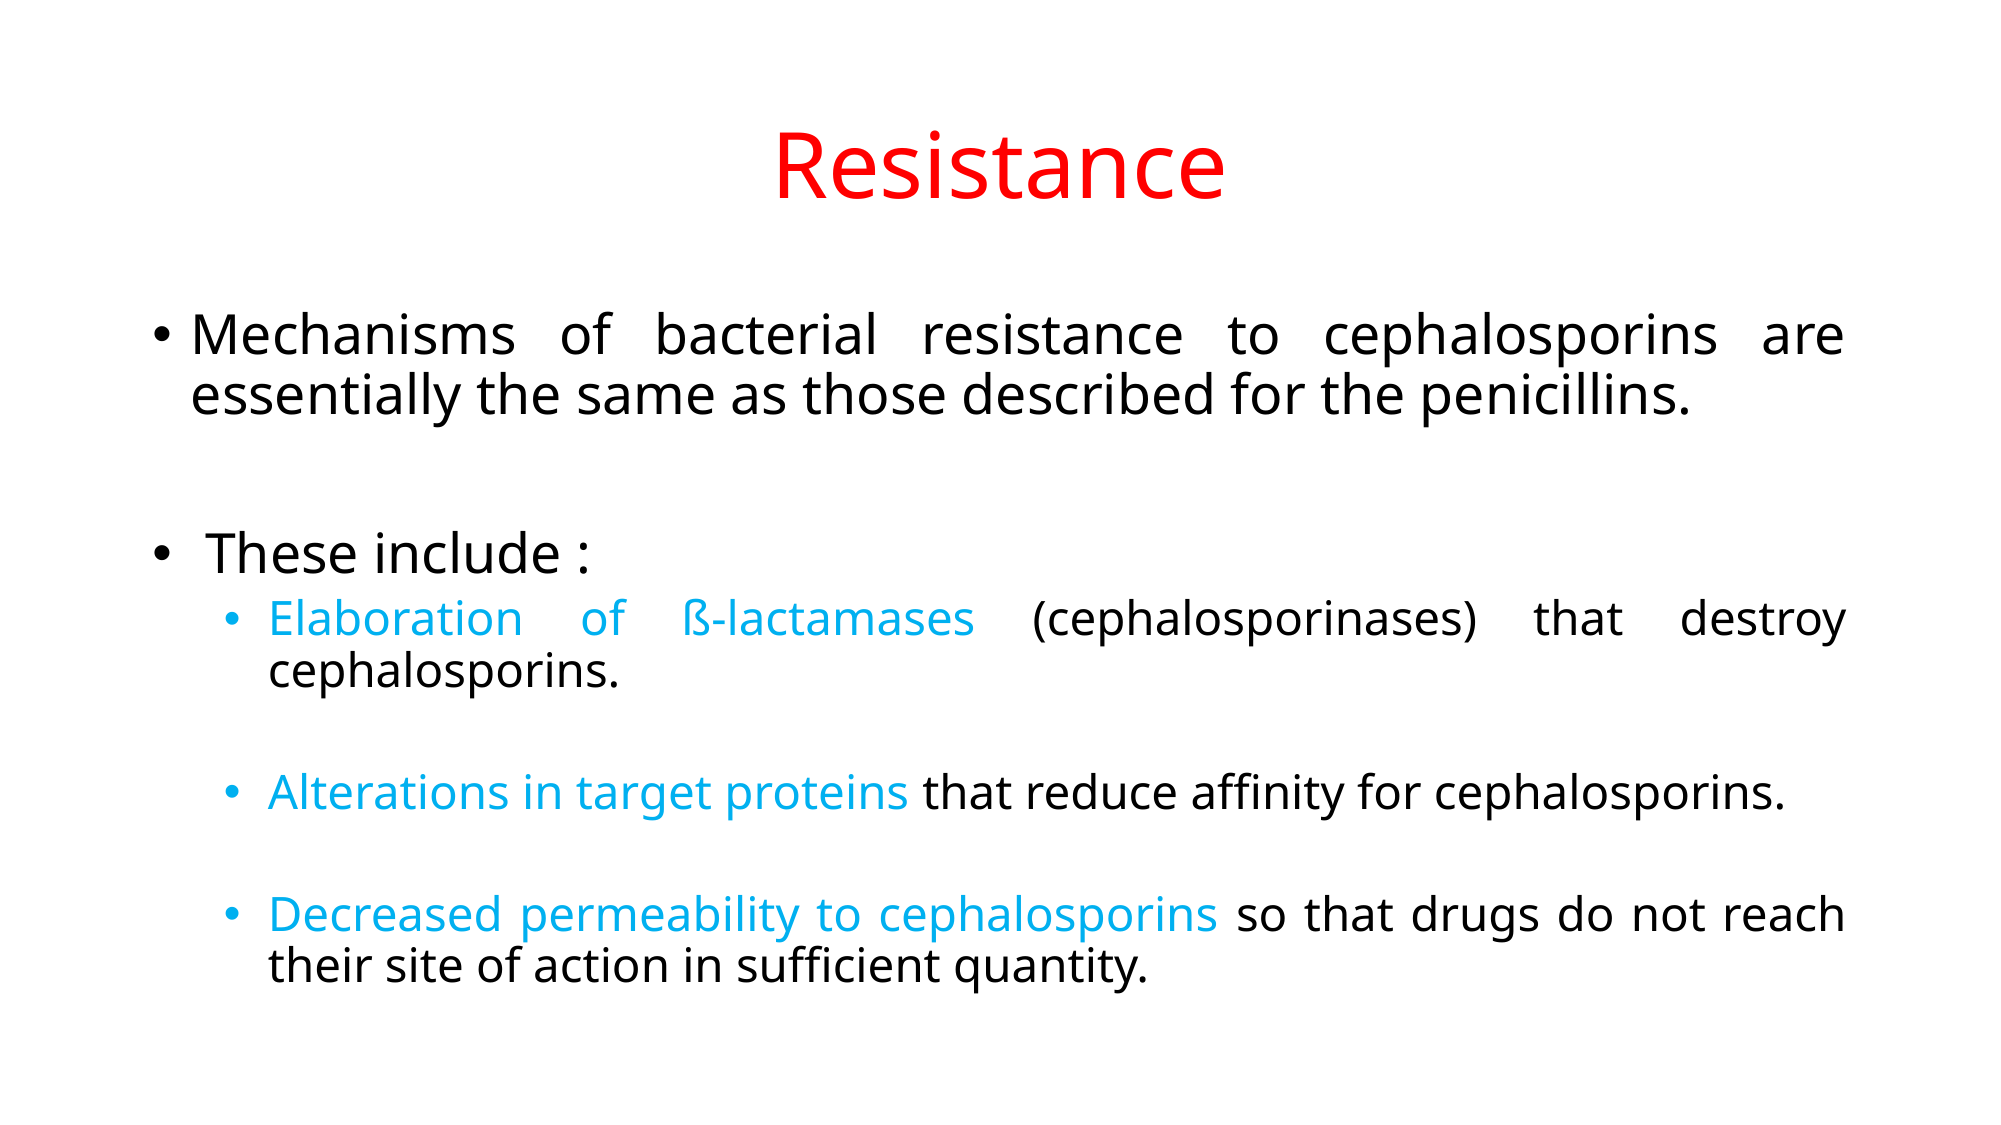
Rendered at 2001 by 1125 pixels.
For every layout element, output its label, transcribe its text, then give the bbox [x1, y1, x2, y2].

title Resistance [137, 59, 1863, 278]
list Mechanisms of bacterial resistance to cephalosporins are essentially the same as those described for the penicillins. These include : Elaboration of ß-lactamases (cephalosporinases) that destroy cephalosporins. Alterations in target proteins that reduce affinity for cephalosporins. Decreased permeability to cephalosporins so that drugs do not reach their site of action in sufficient quantity. [137, 299, 1863, 1014]
